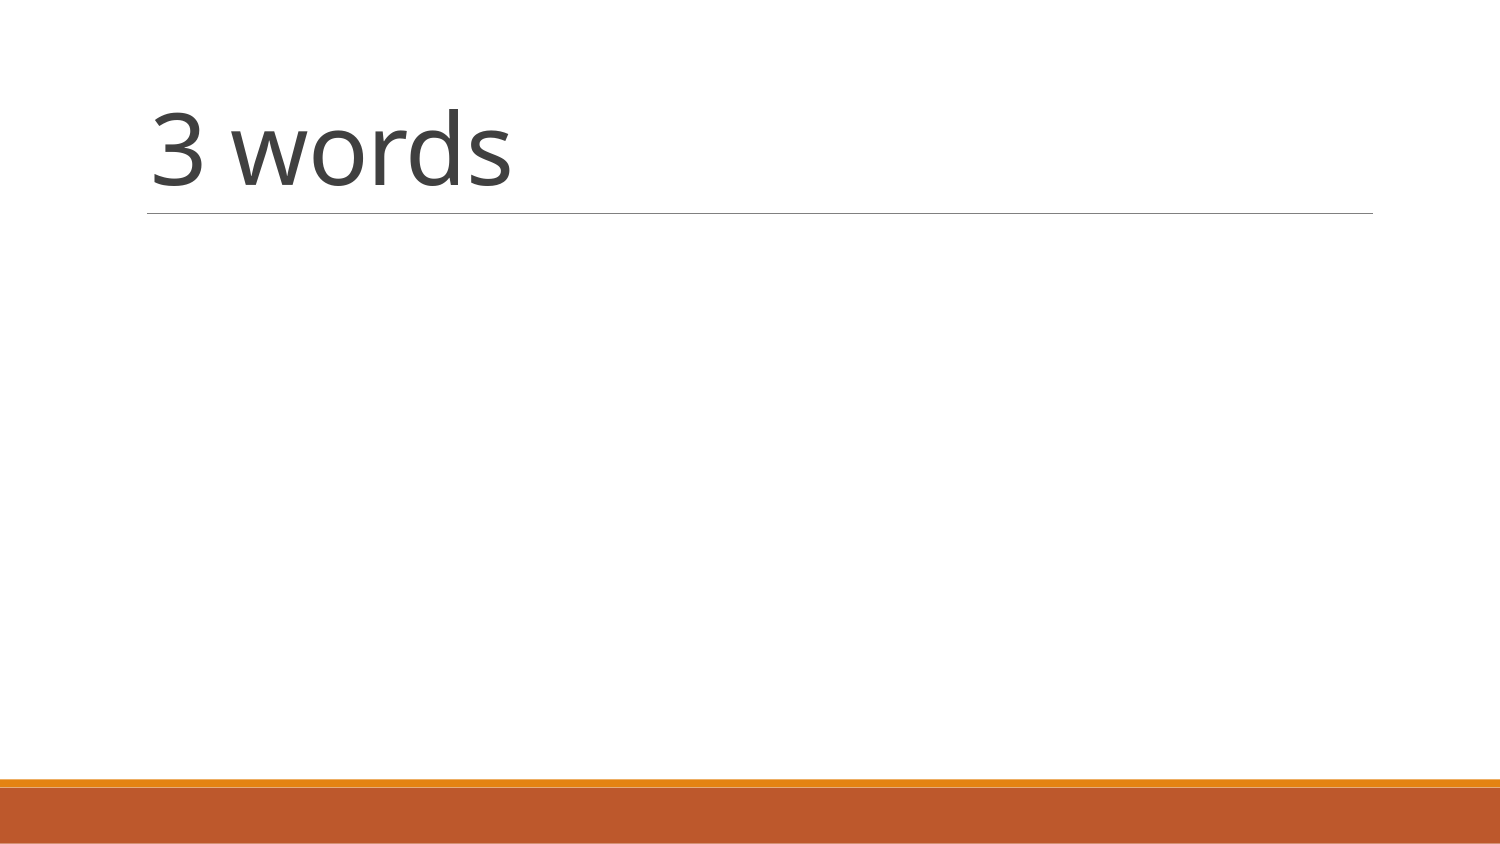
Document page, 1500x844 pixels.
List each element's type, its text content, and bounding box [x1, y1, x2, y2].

title 3 words [135, 35, 1373, 214]
